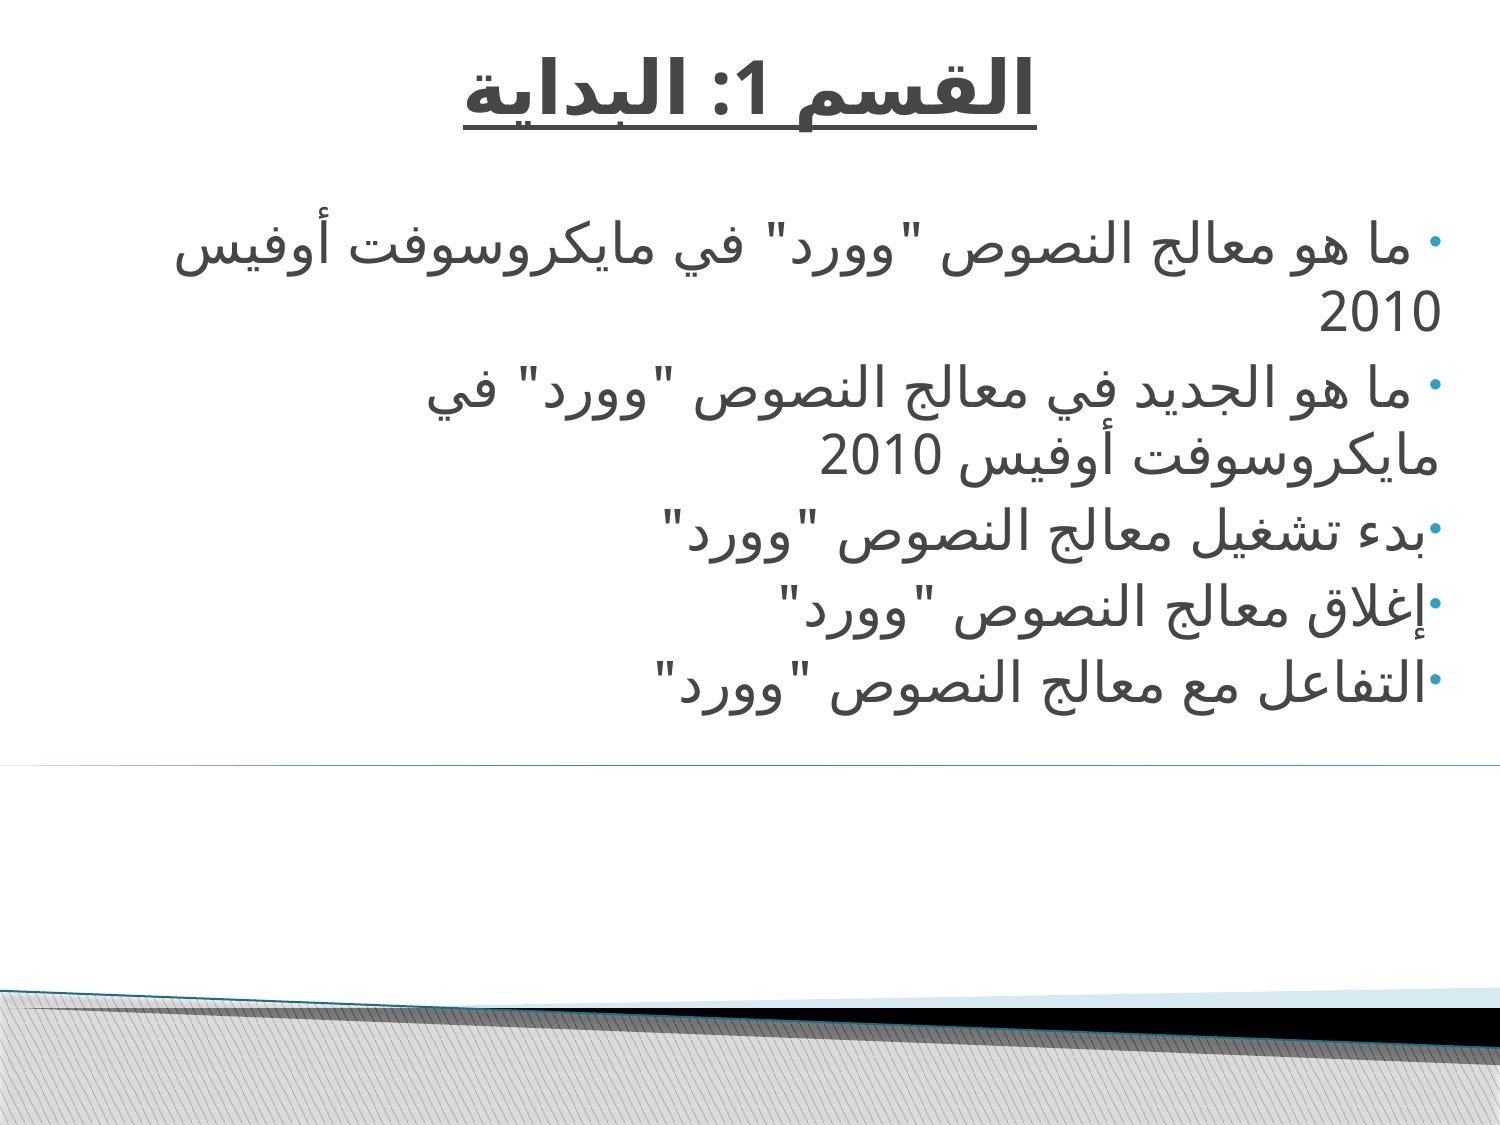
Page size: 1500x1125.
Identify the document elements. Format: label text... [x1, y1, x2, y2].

title القسم 1: البداية [112, 0, 1388, 138]
picture [5, 1008, 1500, 1066]
subtitle ما هو معالج النصوص "وورد" في مايكروسوفت أوفيس 2010 ما هو الجديد في معالج النصوص "وورد" في مايكروسوفت أوفيس 2010 بدء تشغيل معالج النصوص "وورد" إغلاق معالج النصوص "وورد" التفاعل مع معالج النصوص "وورد" [112, 200, 1450, 1000]
